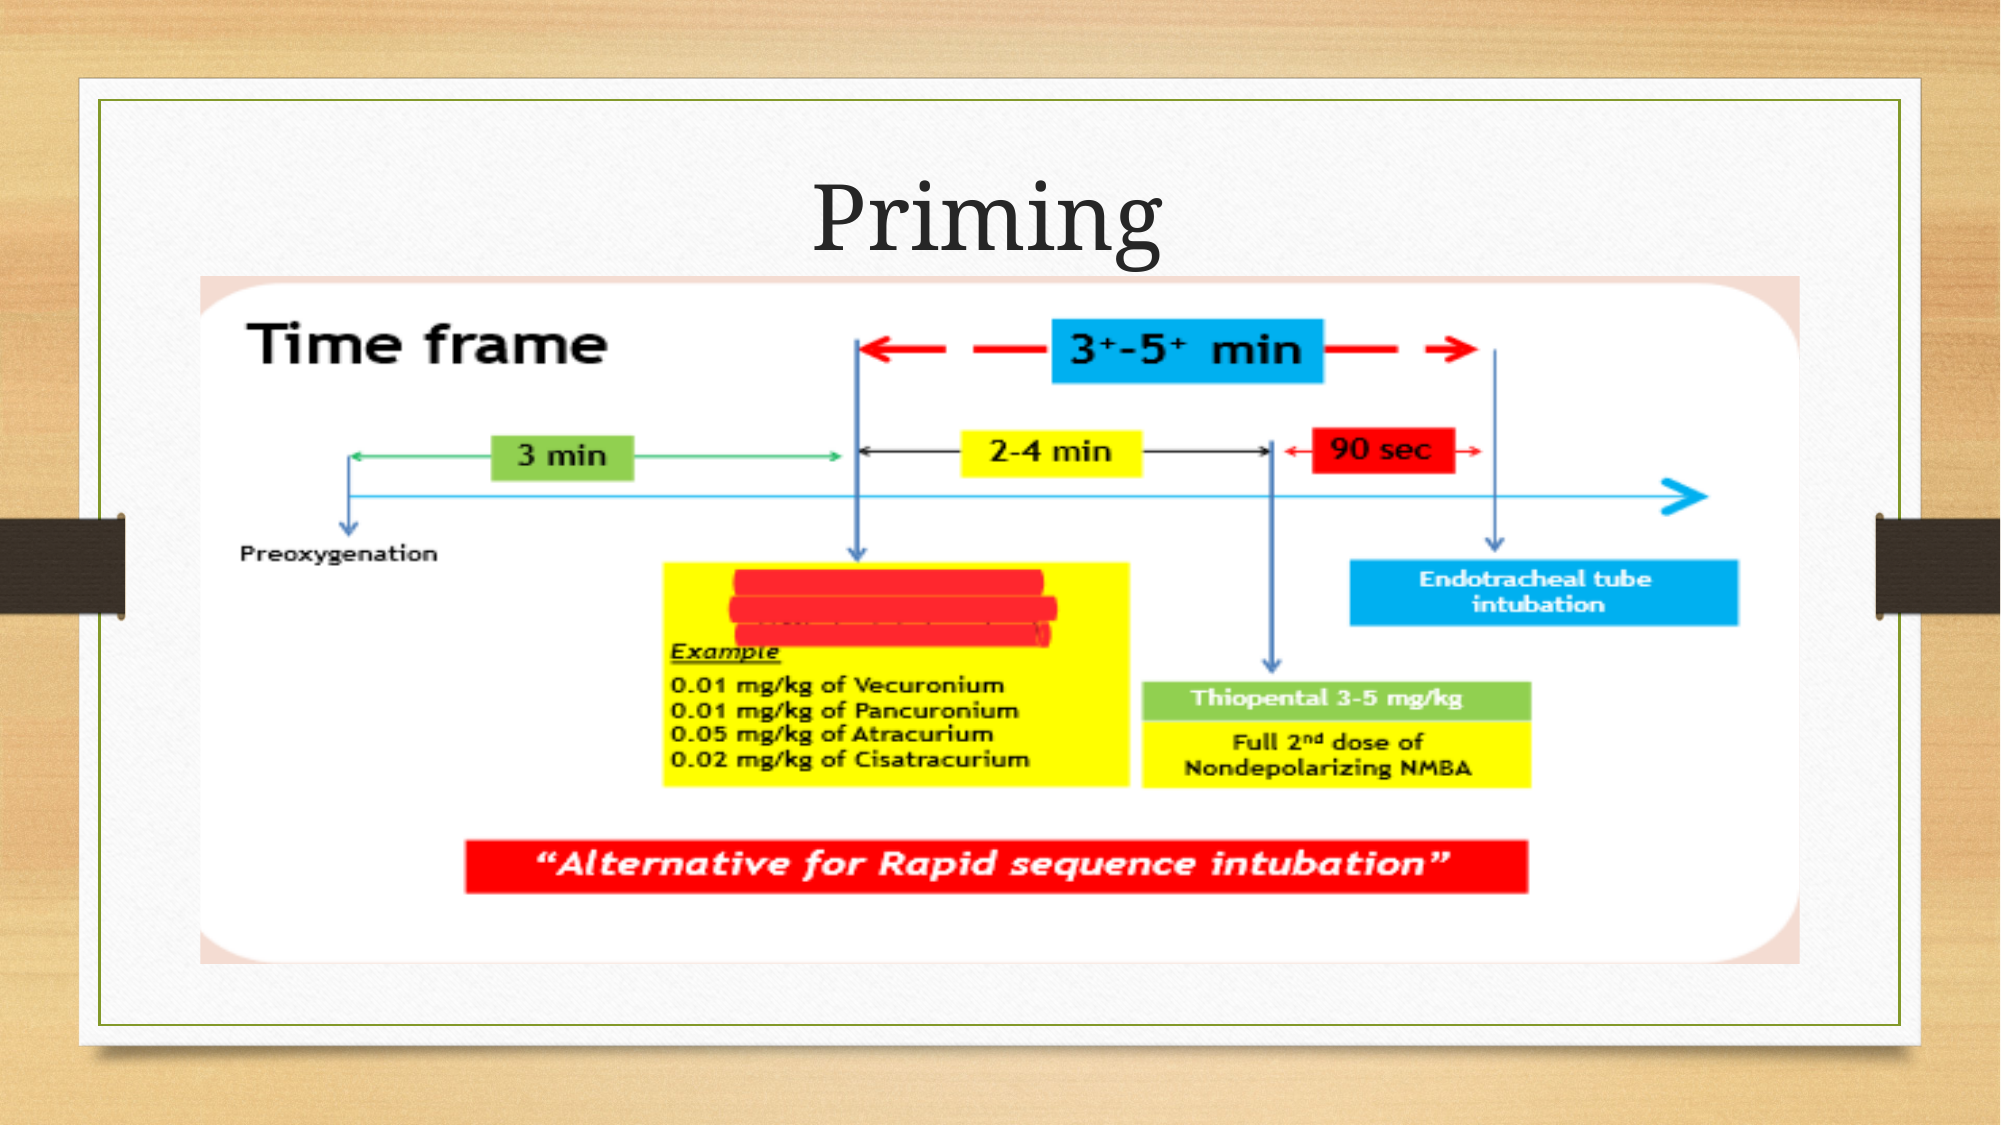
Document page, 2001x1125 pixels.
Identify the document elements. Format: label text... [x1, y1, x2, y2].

title Priming [200, 106, 1776, 275]
picture [0, 0, 2001, 1125]
